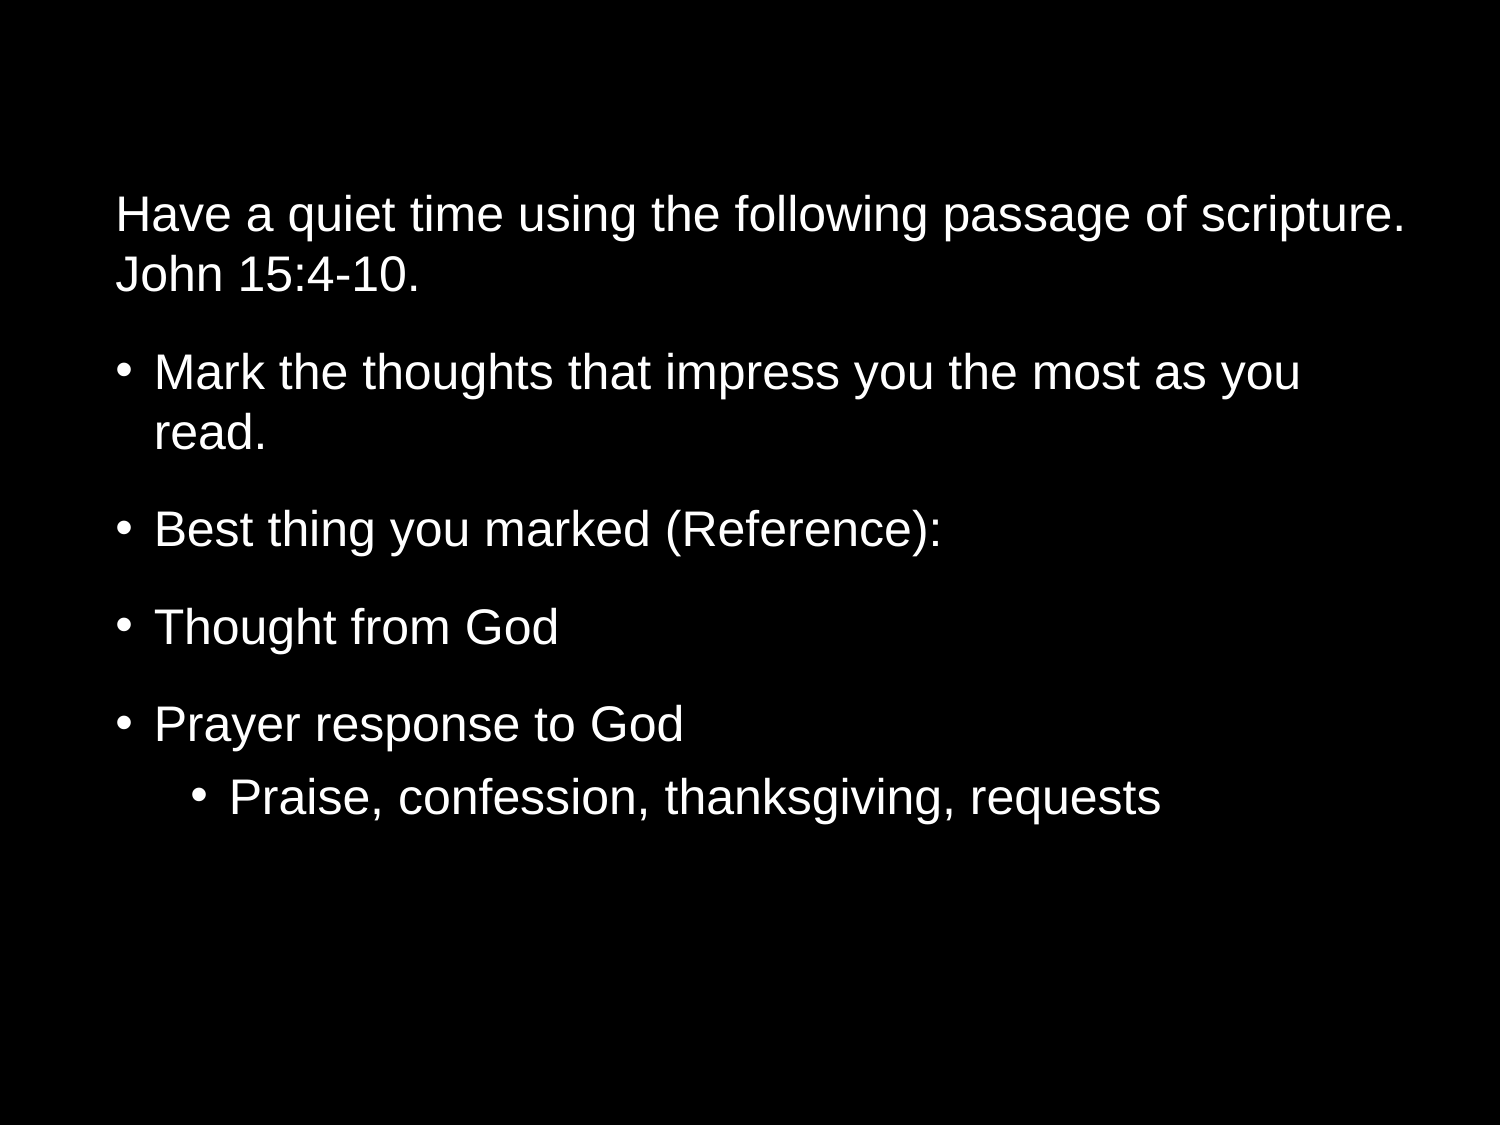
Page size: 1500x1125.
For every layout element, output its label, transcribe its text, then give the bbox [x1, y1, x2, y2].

text_box Have a quiet time using the following passage of scripture. John 15:4-10. Mark the thoughts that impress you the most as you read. Best thing you marked (Reference): Thought from God Prayer response to God Praise, confession, thanksgiving, requests [100, 174, 1427, 832]
